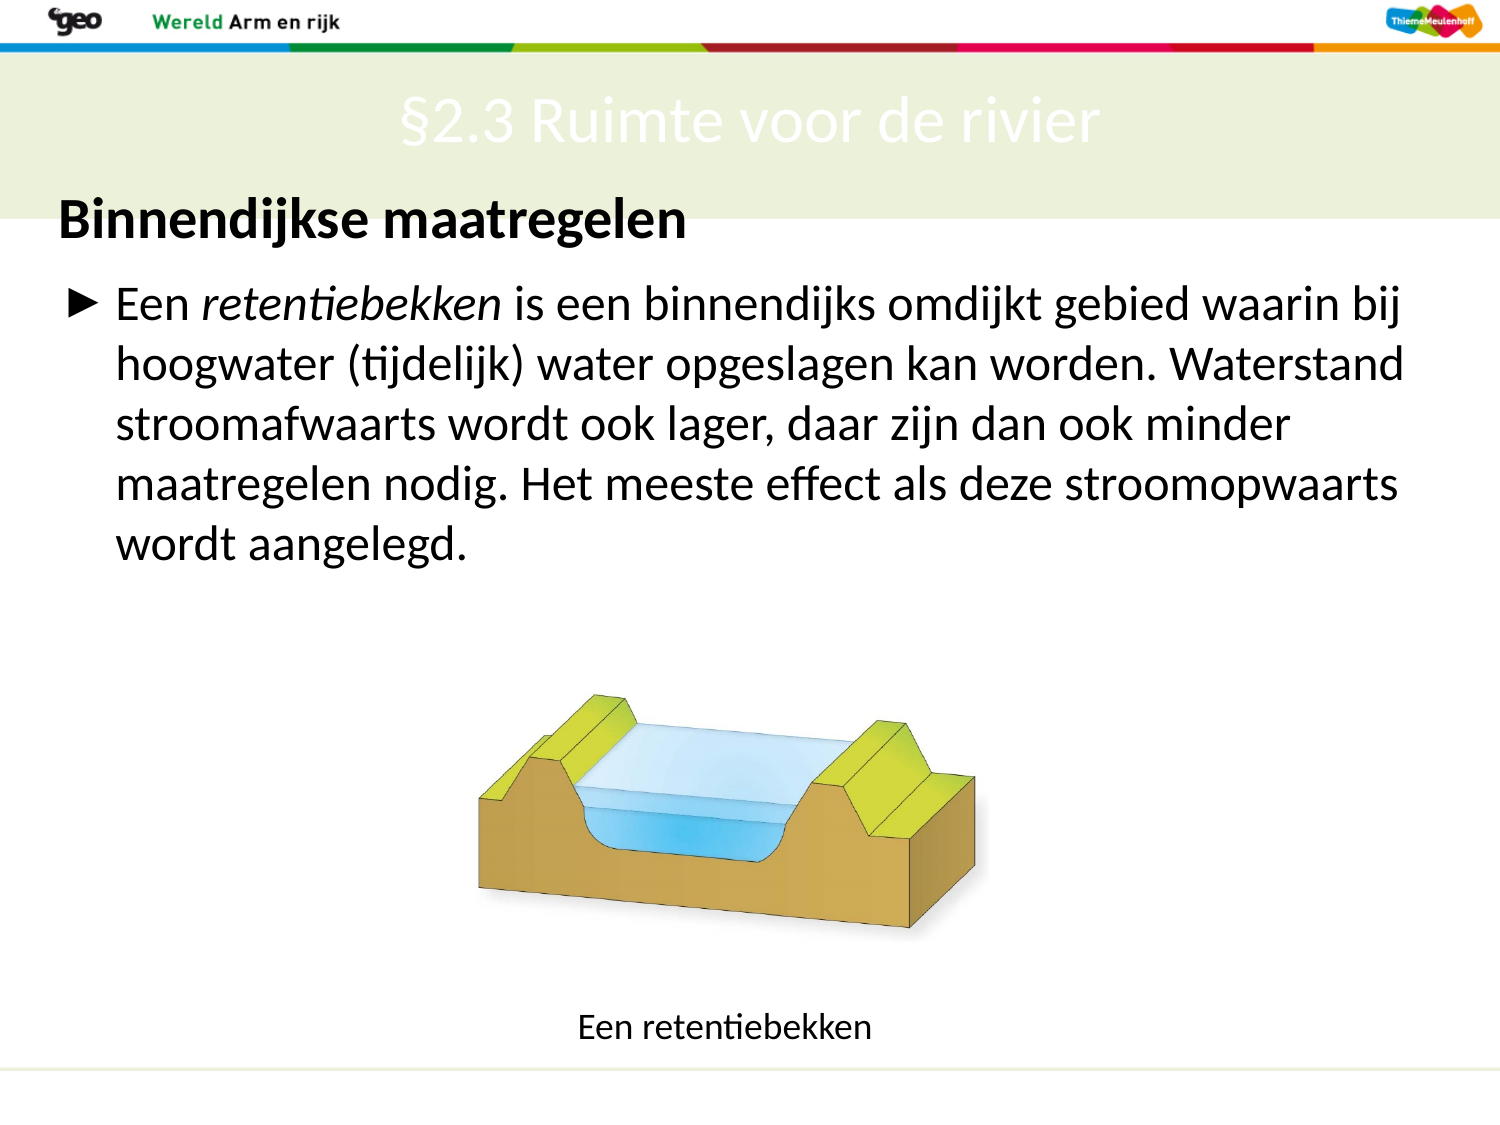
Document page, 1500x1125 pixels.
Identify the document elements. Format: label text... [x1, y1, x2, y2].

title §2.3 Ruimte voor de rivier [0, 61, 1500, 173]
list Binnendijkse maatregelen Een retentiebekken is een binnendijks omdijkt gebied waarin bij hoogwater (tijdelijk) water opgeslagen kan worden. Waterstand stroomafwaarts wordt ook lager, daar zijn dan ook minder maatregelen nodig. Het meeste effect als deze stroomopwaarts wordt aangelegd. [0, 172, 1459, 1055]
picture [470, 692, 989, 943]
picture [0, 0, 1500, 61]
picture [0, 173, 1500, 1125]
text_box Een retentiebekken [562, 994, 888, 1055]
